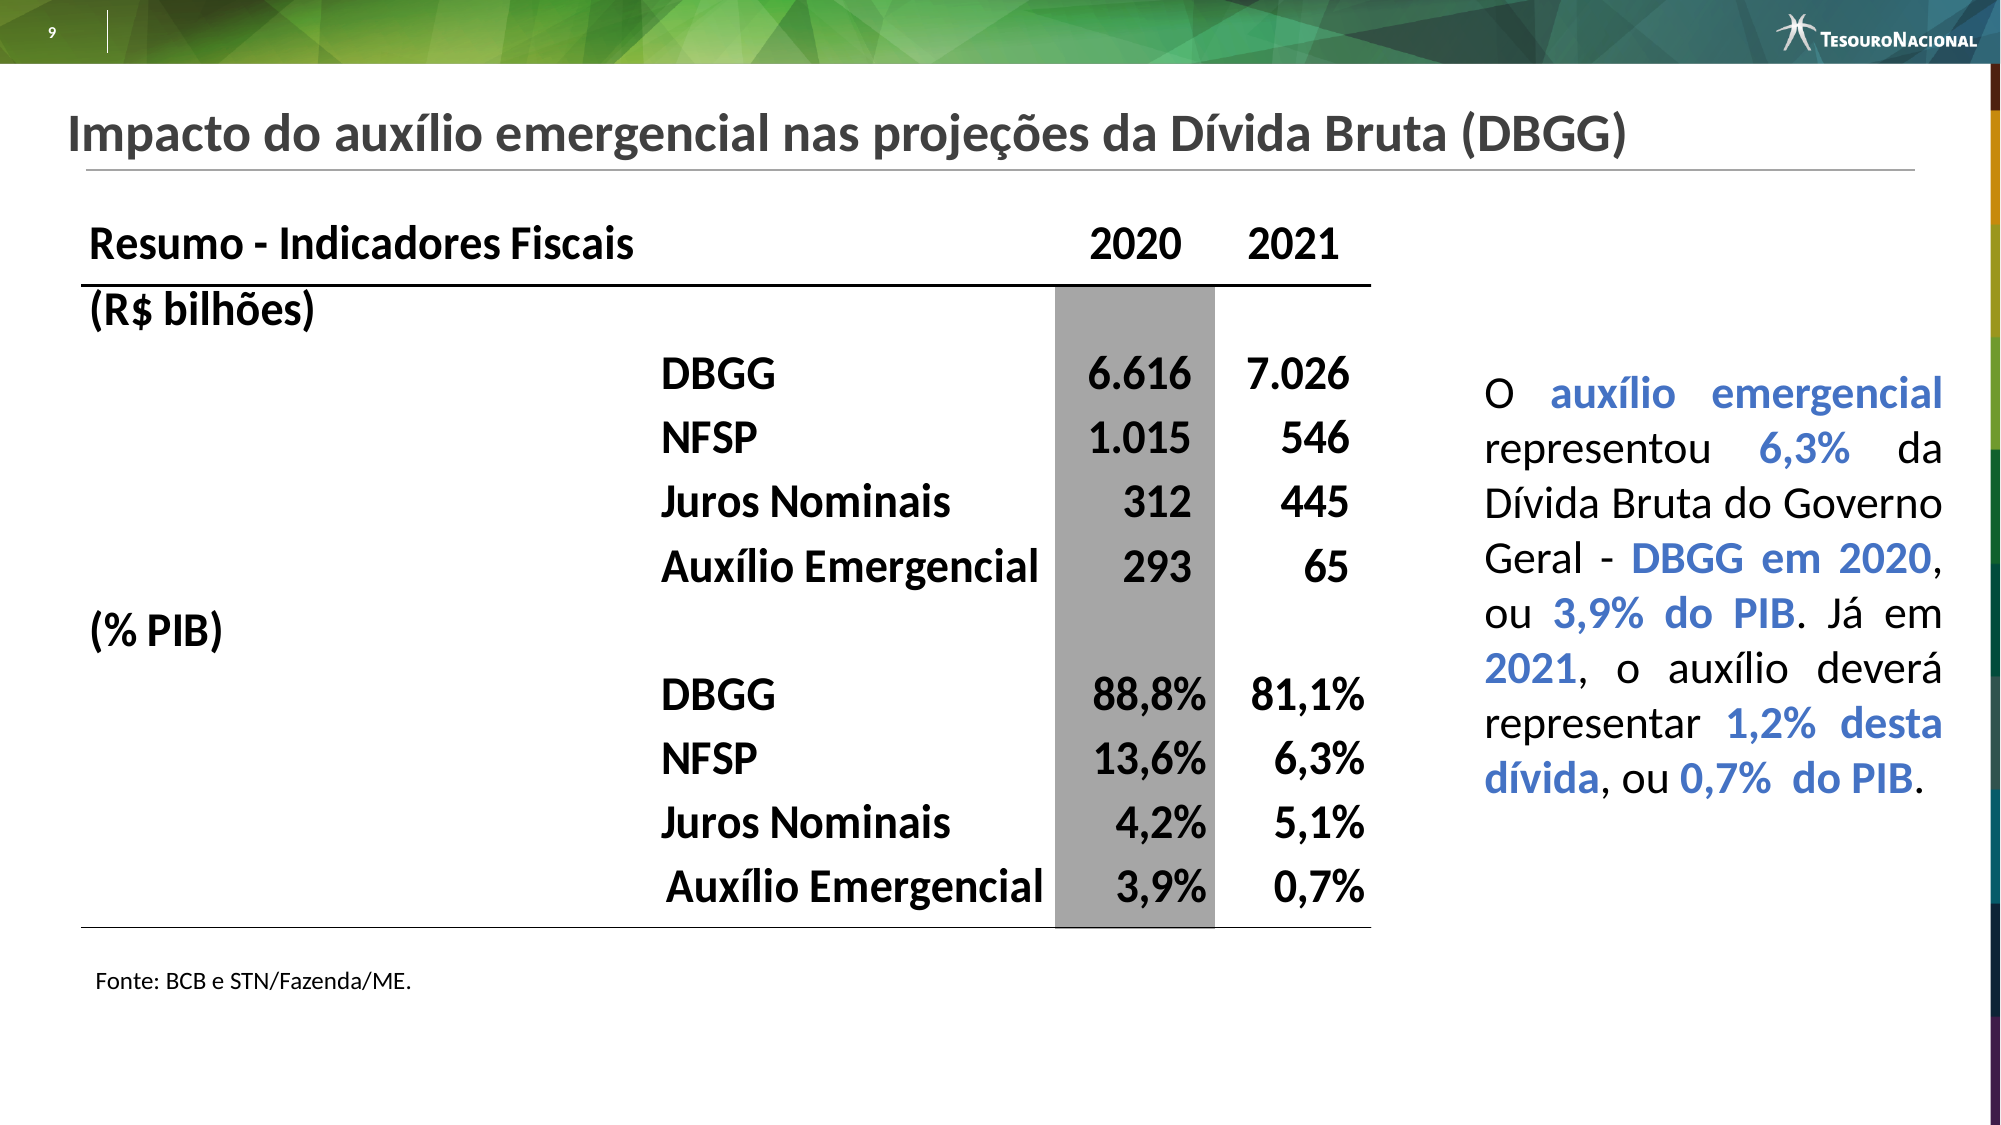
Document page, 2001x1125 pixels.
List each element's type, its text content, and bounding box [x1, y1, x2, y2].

text_box O auxílio emergencial representou 6,3% da Dívida Bruta do Governo Geral - DBGG em 2020, ou 3,9% do PIB. Já em 2021, o auxílio deverá representar 1,2% desta dívida, ou 0,7% do PIB. [1469, 355, 1959, 810]
picture [0, 0, 2001, 64]
text_box Fonte: BCB e STN/Fazenda/ME. [80, 956, 661, 1002]
title Impacto do auxílio emergencial nas projeções da Dívida Bruta (DBGG) [52, 87, 2000, 171]
picture [80, 219, 1373, 931]
